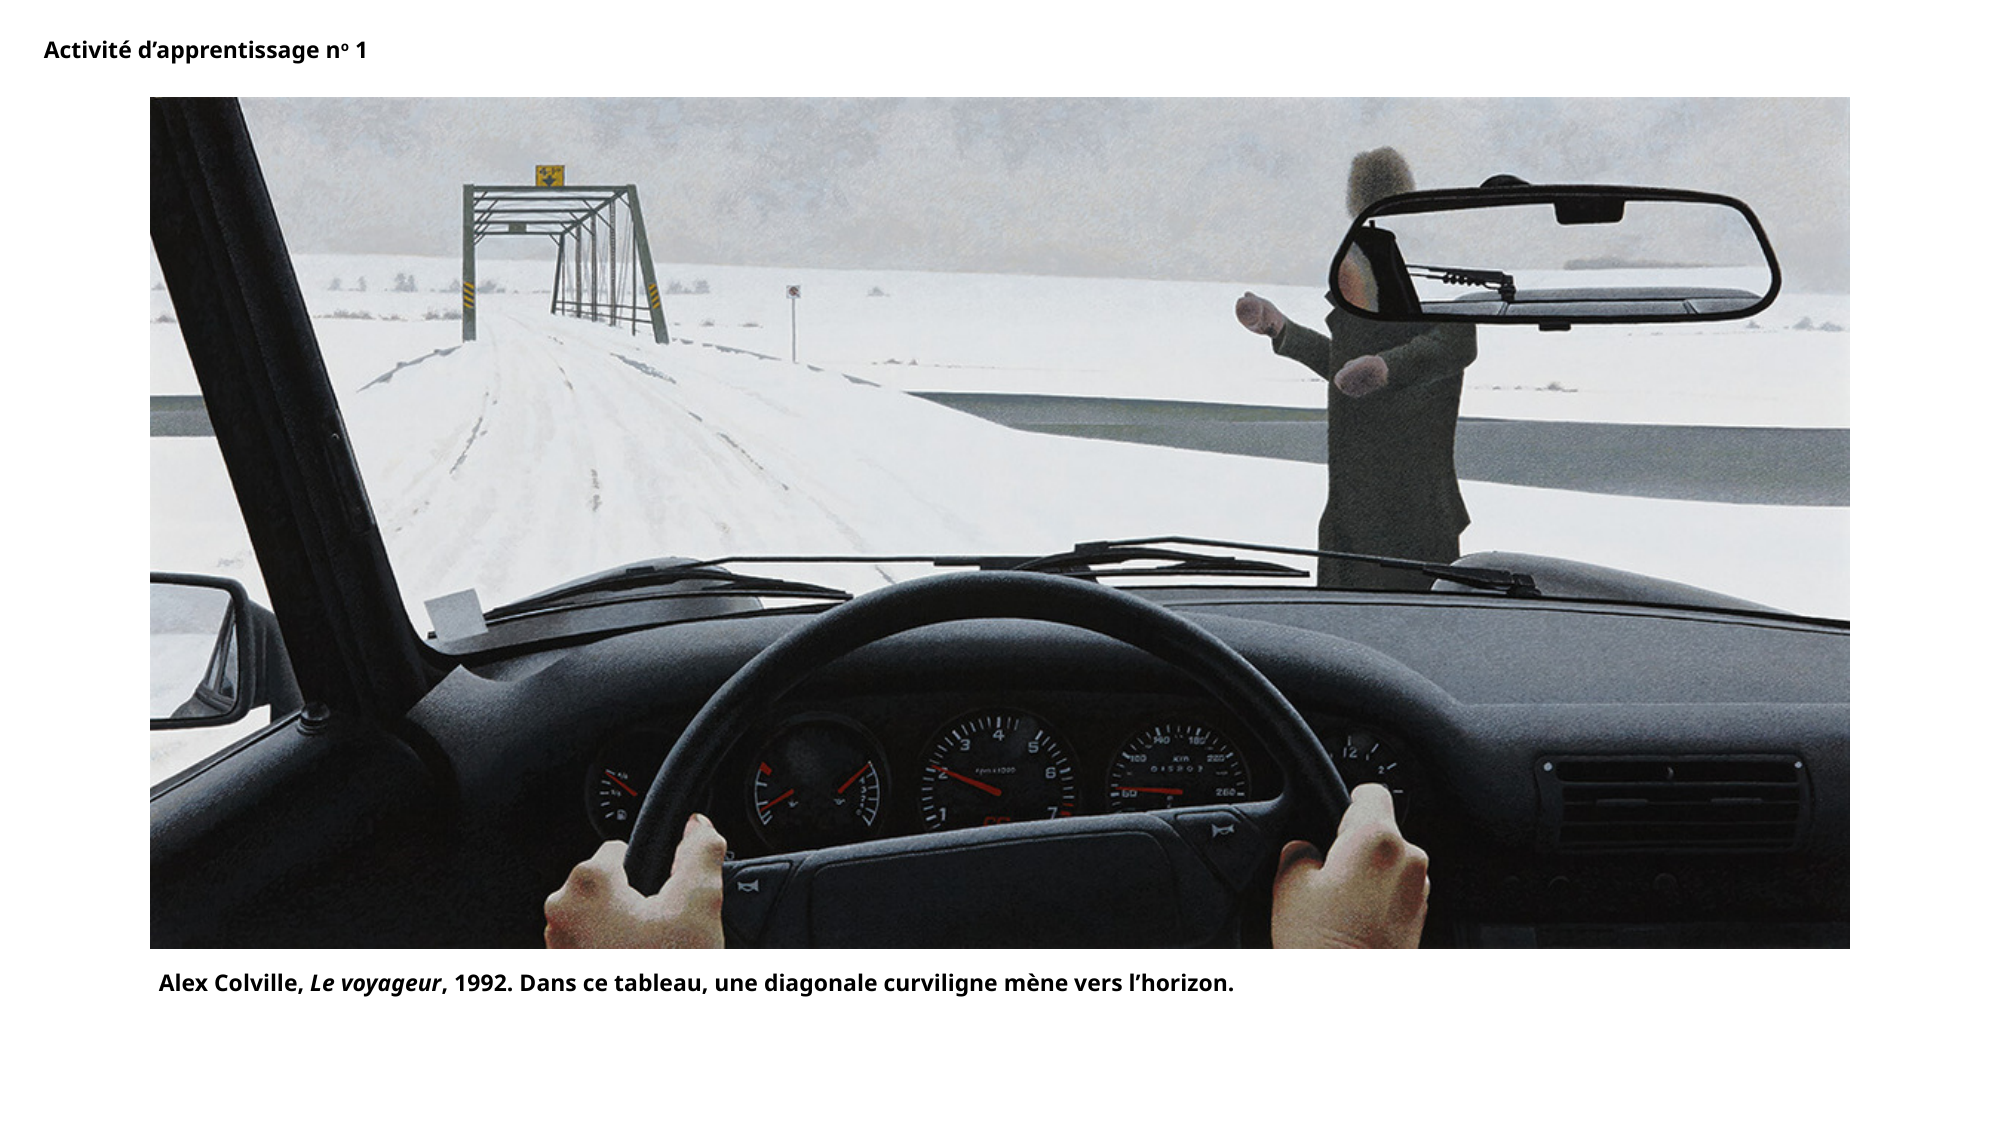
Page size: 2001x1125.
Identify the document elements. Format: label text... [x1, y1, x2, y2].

picture [150, 97, 1850, 949]
text_box Alex Colville, Le voyageur, 1992. Dans ce tableau, une diagonale curviligne mène vers l’horizon. [138, 948, 1838, 1125]
text_box Activité d’apprentissage no 1 [28, 16, 409, 227]
